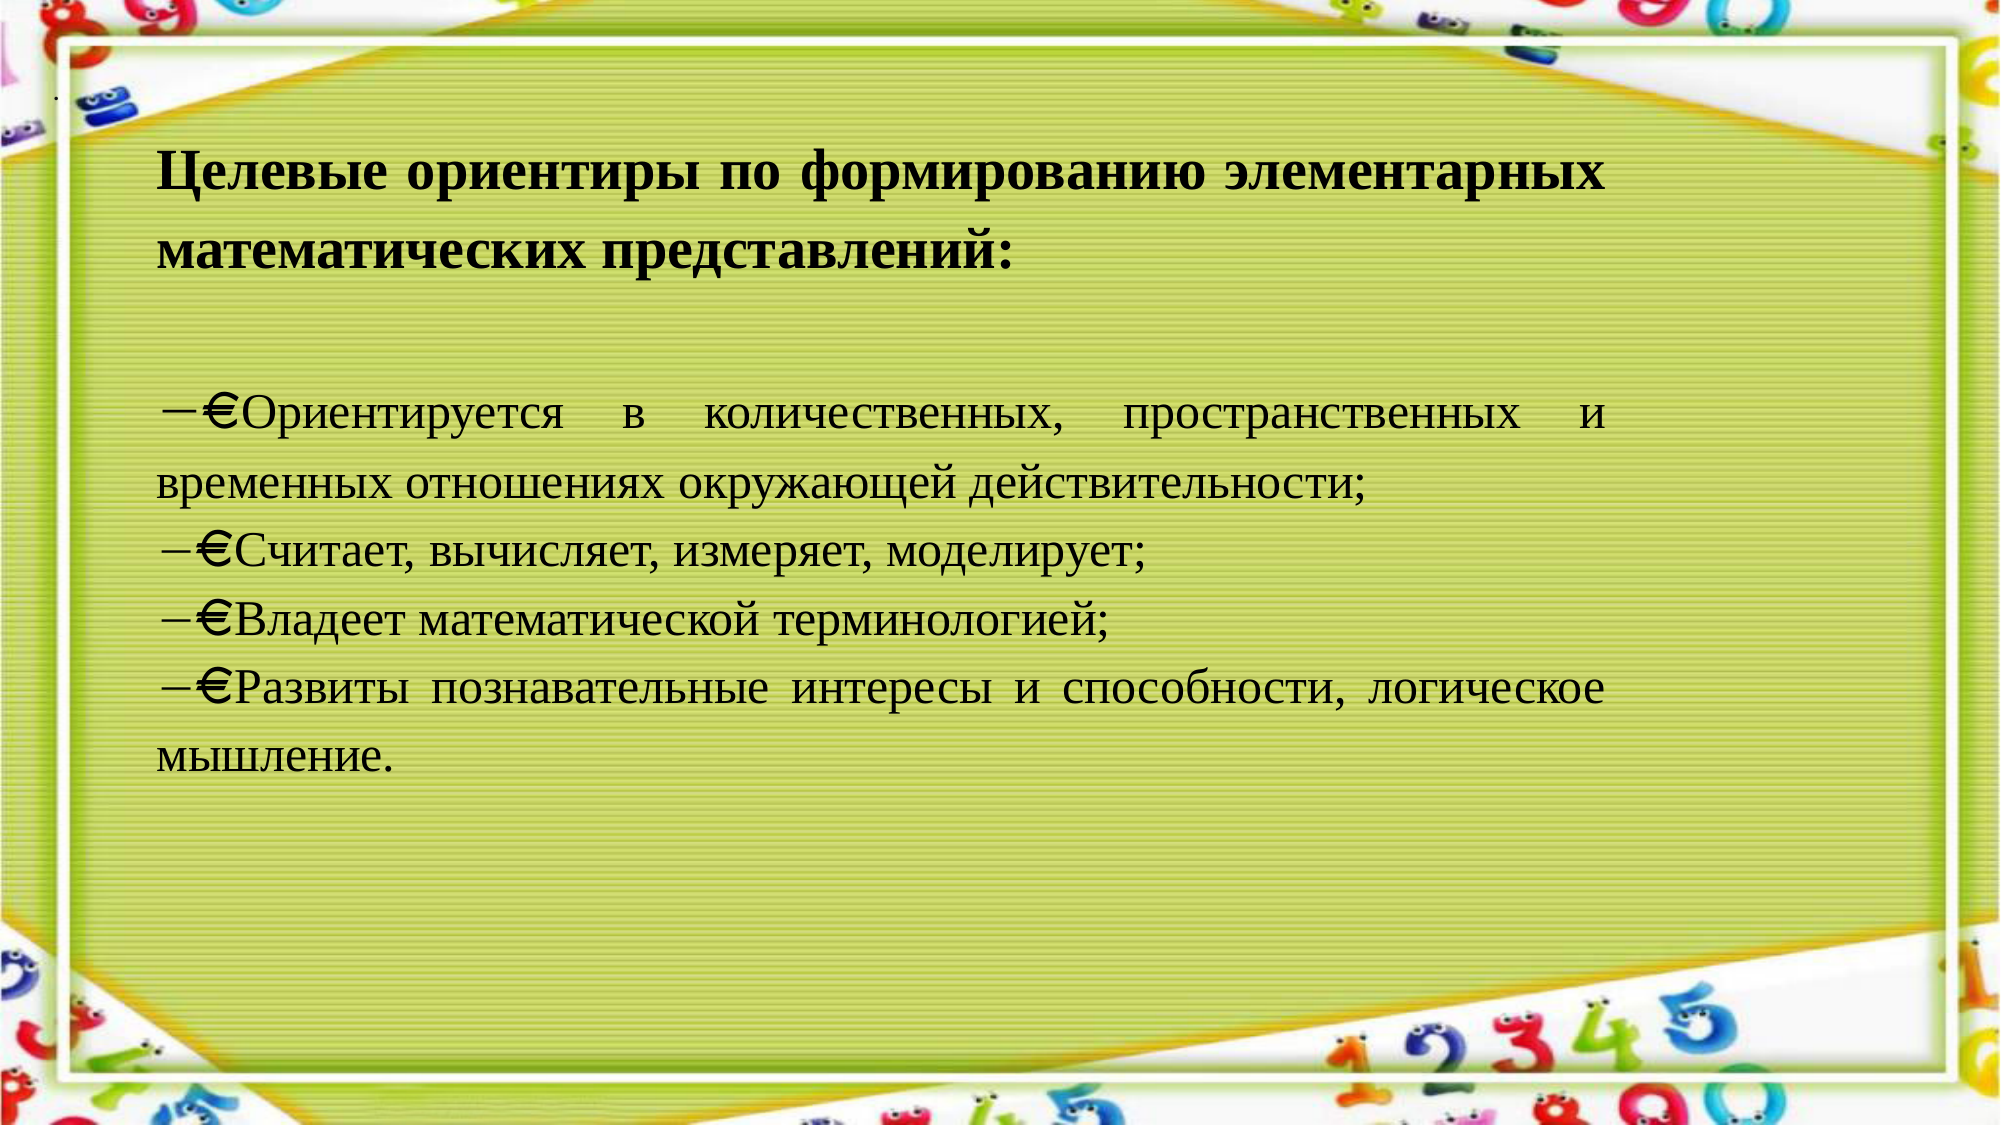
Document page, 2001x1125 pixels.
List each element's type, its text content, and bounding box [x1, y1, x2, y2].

picture [0, 0, 2001, 1125]
text_box Целевые ориентиры по формированию элементарных математических представлений: ¾ Ориентируется в количественных, пространственных и временных отношениях окружающей действительности; ¾ Считает, вычисляет, измеряет, моделирует; ¾ Владеет математической терминологией; ¾ Развиты познавательные интересы и способности, логическое мышление. [141, 113, 1622, 790]
text_box . [0, 63, 2000, 114]
